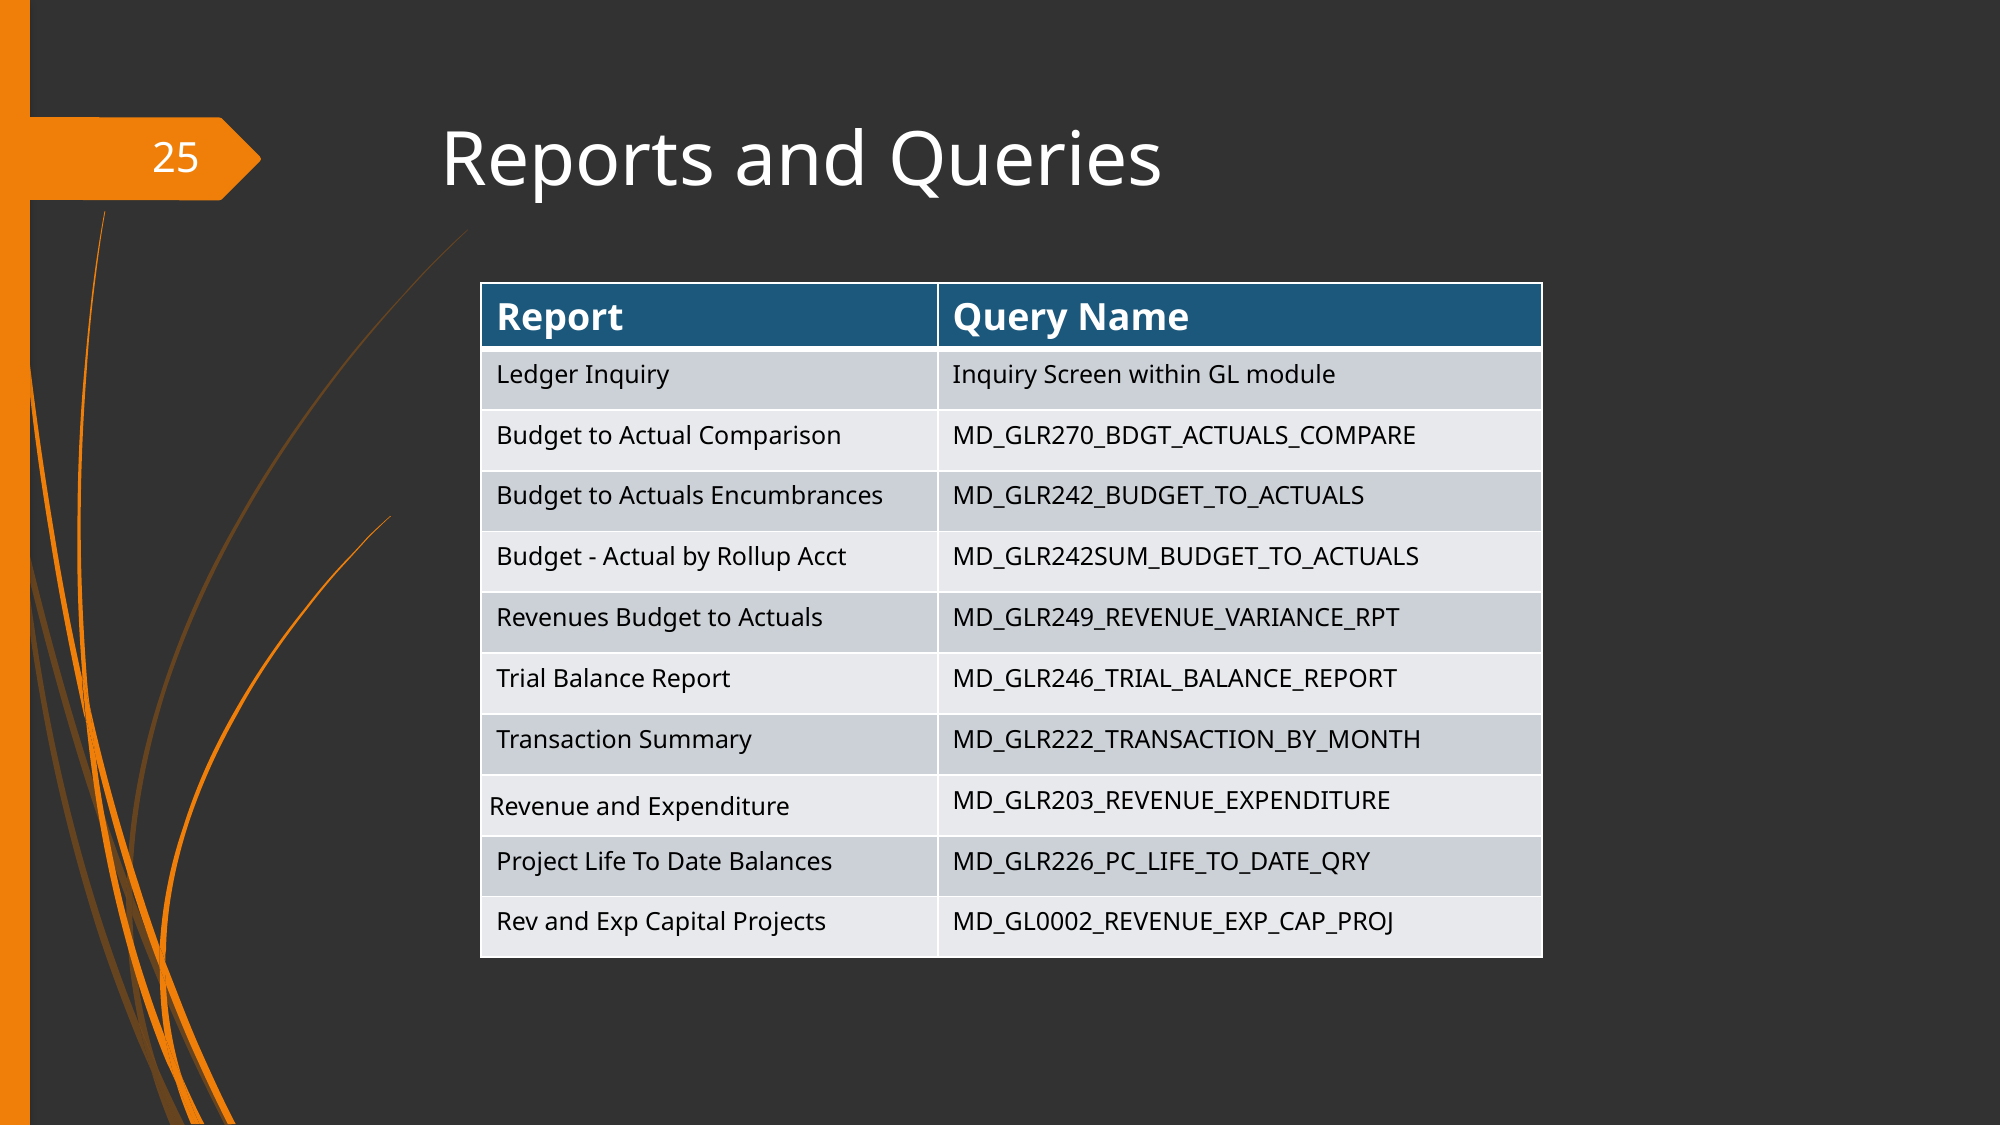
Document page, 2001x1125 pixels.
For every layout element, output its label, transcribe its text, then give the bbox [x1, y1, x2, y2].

table_cell Revenues Budget to Actuals [482, 593, 937, 652]
table_cell Budget to Actuals Encumbrances [482, 472, 937, 531]
table_cell MD_GL0002_REVENUE_EXP_CAP_PROJ [939, 897, 1541, 956]
table_cell MD_GLR242SUM_BUDGET_TO_ACTUALS [939, 532, 1541, 591]
table_header Query Name [939, 284, 1541, 346]
table_cell Inquiry Screen within GL module [939, 352, 1541, 409]
title Reports and Queries [425, 102, 1888, 313]
table_cell MD_GLR249_REVENUE_VARIANCE_RPT [939, 593, 1541, 652]
table_header Report [482, 284, 937, 346]
table_cell Project Life To Date Balances [482, 837, 937, 896]
slide_number 25 [87, 129, 216, 190]
table_cell MD_GLR242_BUDGET_TO_ACTUALS [939, 472, 1541, 531]
table_cell Transaction Summary [482, 715, 937, 774]
table_cell Ledger Inquiry [482, 352, 937, 409]
table_cell Trial Balance Report [482, 654, 937, 713]
table_cell Budget to Actual Comparison [482, 411, 937, 470]
table_cell Revenue and Expenditure [482, 776, 937, 835]
table_cell Budget - Actual by Rollup Acct [482, 532, 937, 591]
table_cell MD_GLR246_TRIAL_BALANCE_REPORT [939, 654, 1541, 713]
table_cell MD_GLR222_TRANSACTION_BY_MONTH [939, 715, 1541, 774]
table_cell Rev and Exp Capital Projects [482, 897, 937, 956]
table_cell MD_GLR270_BDGT_ACTUALS_COMPARE [939, 411, 1541, 470]
table_cell MD_GLR226_PC_LIFE_TO_DATE_QRY [939, 837, 1541, 896]
table_cell MD_GLR203_REVENUE_EXPENDITURE [939, 776, 1541, 835]
